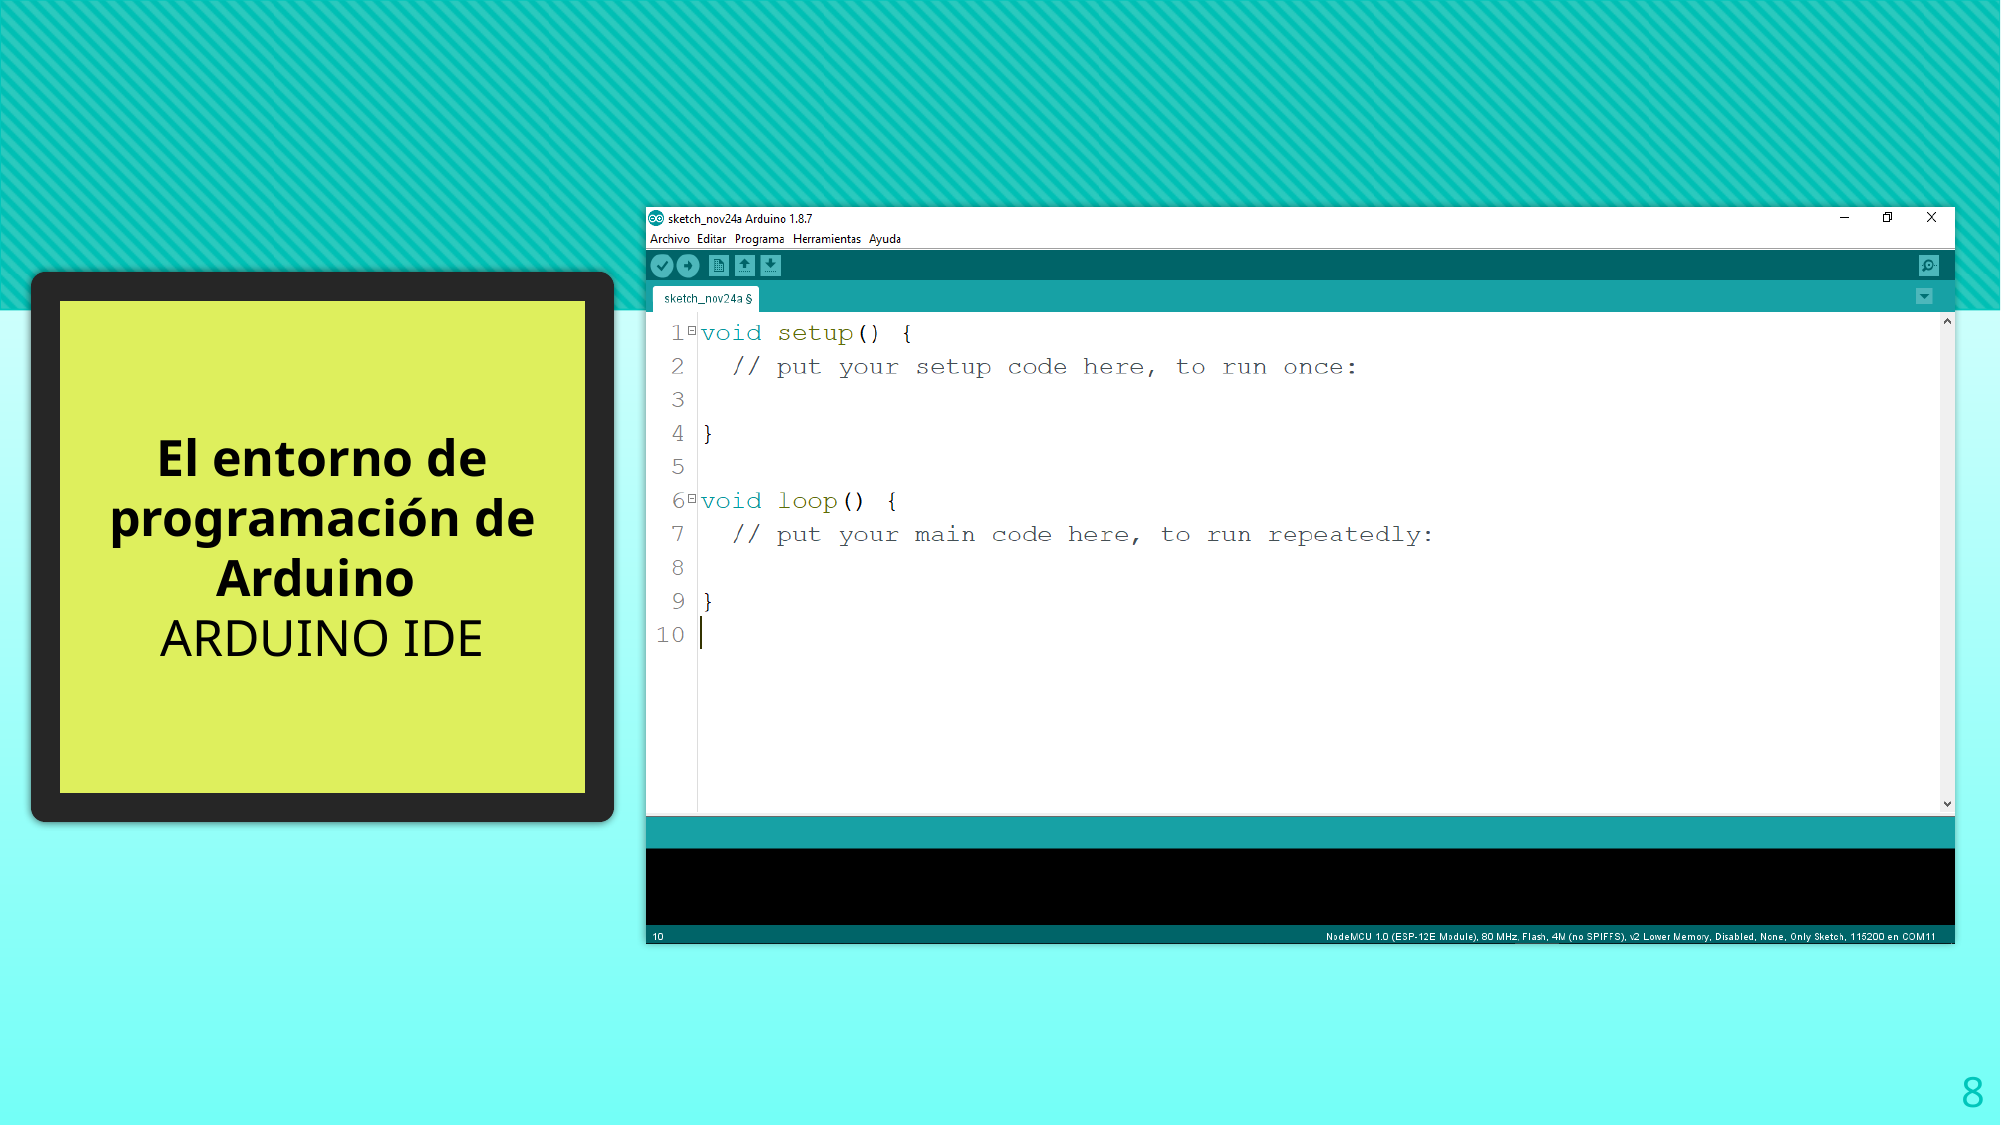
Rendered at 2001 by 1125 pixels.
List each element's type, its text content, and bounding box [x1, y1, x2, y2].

slide_number 8 [1825, 1044, 2000, 1125]
title El entorno de programación de Arduino ARDUINO IDE [45, 286, 600, 808]
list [645, 207, 1955, 944]
